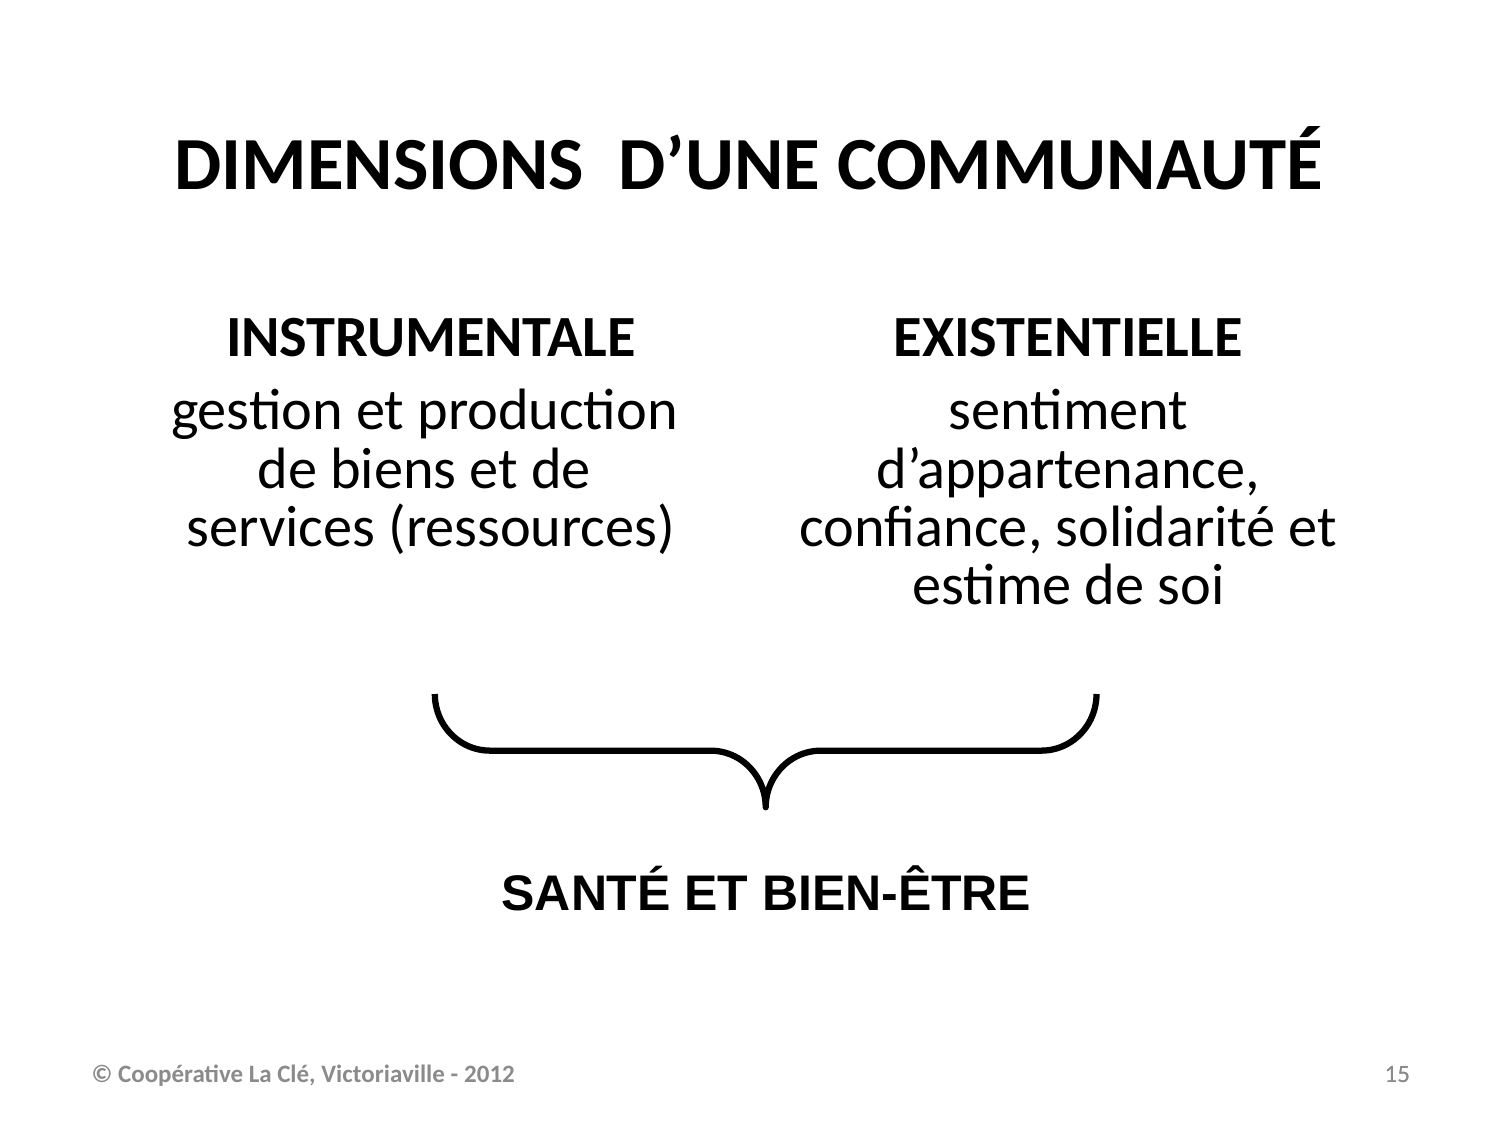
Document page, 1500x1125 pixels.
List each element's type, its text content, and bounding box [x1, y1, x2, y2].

text_box [434, 694, 1097, 808]
text_box DIMENSIONS D’UNE COMMUNAUTÉ [112, 54, 1388, 243]
table_cell gestion et production de biens et de services (ressources) [112, 379, 750, 627]
footer © Coopérative La Clé, Victoriaville - 2012 [76, 1042, 552, 1103]
table_cell sentiment d’appartenance, confiance, solidarité et estime de soi [750, 379, 1387, 627]
table_header EXISTENTIELLE [750, 291, 1387, 379]
text_box 15 [1074, 1042, 1425, 1103]
text_box SANTÉ ET BIEN-ÊTRE [486, 852, 1047, 928]
table_header INSTRUMENTALE [112, 291, 750, 379]
